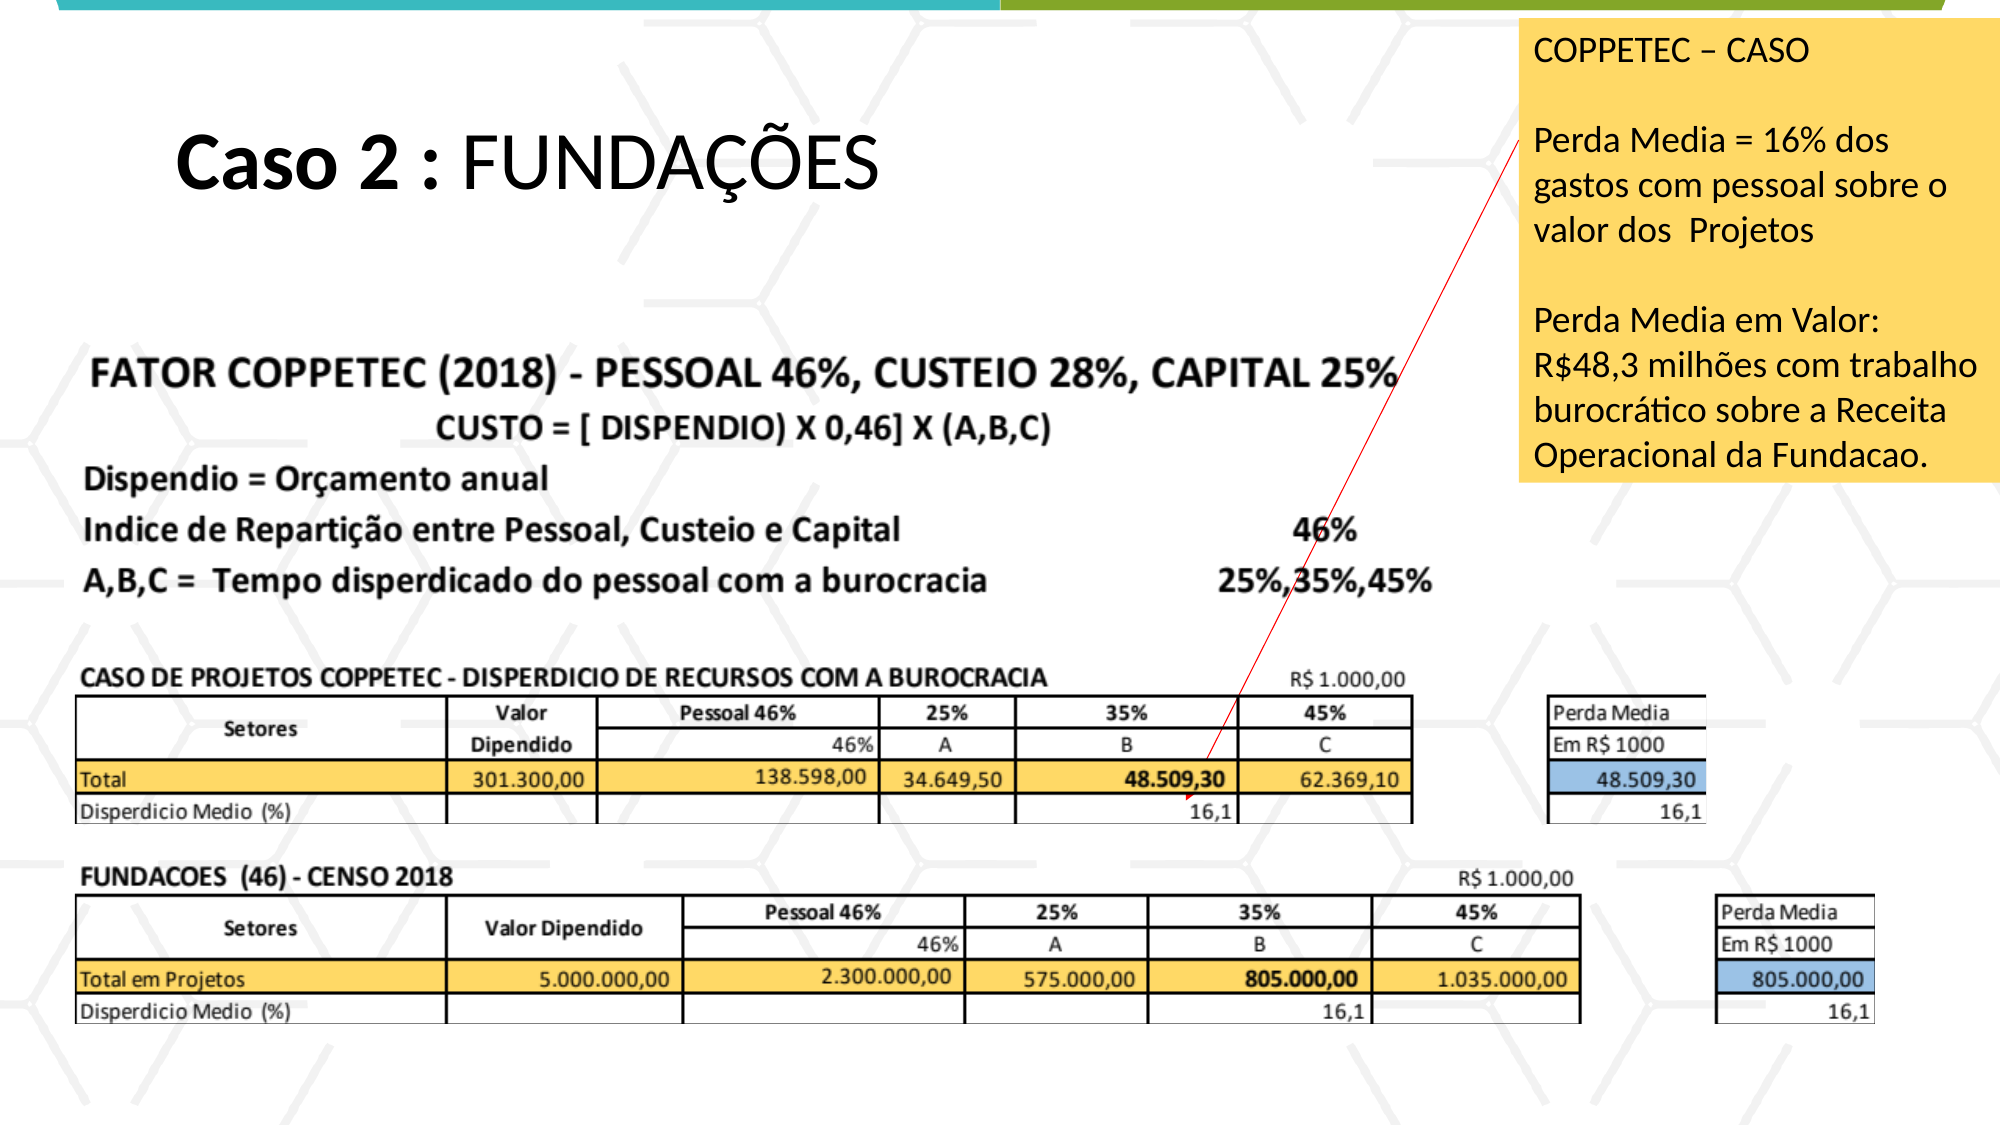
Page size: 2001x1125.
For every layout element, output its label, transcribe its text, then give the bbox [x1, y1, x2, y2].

text_box COPPETEC – CASO Perda Media = 16% dos gastos com pessoal sobre o valor dos Projetos Perda Media em Valor: R$48,3 milhões com trabalho burocrático sobre a Receita Operacional da Fundacao. [1518, 18, 2000, 483]
picture [0, 0, 2000, 1125]
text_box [1185, 602, 1519, 655]
text_box Caso 2 : FUNDAÇÕES [162, 99, 999, 215]
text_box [1185, 140, 1519, 338]
